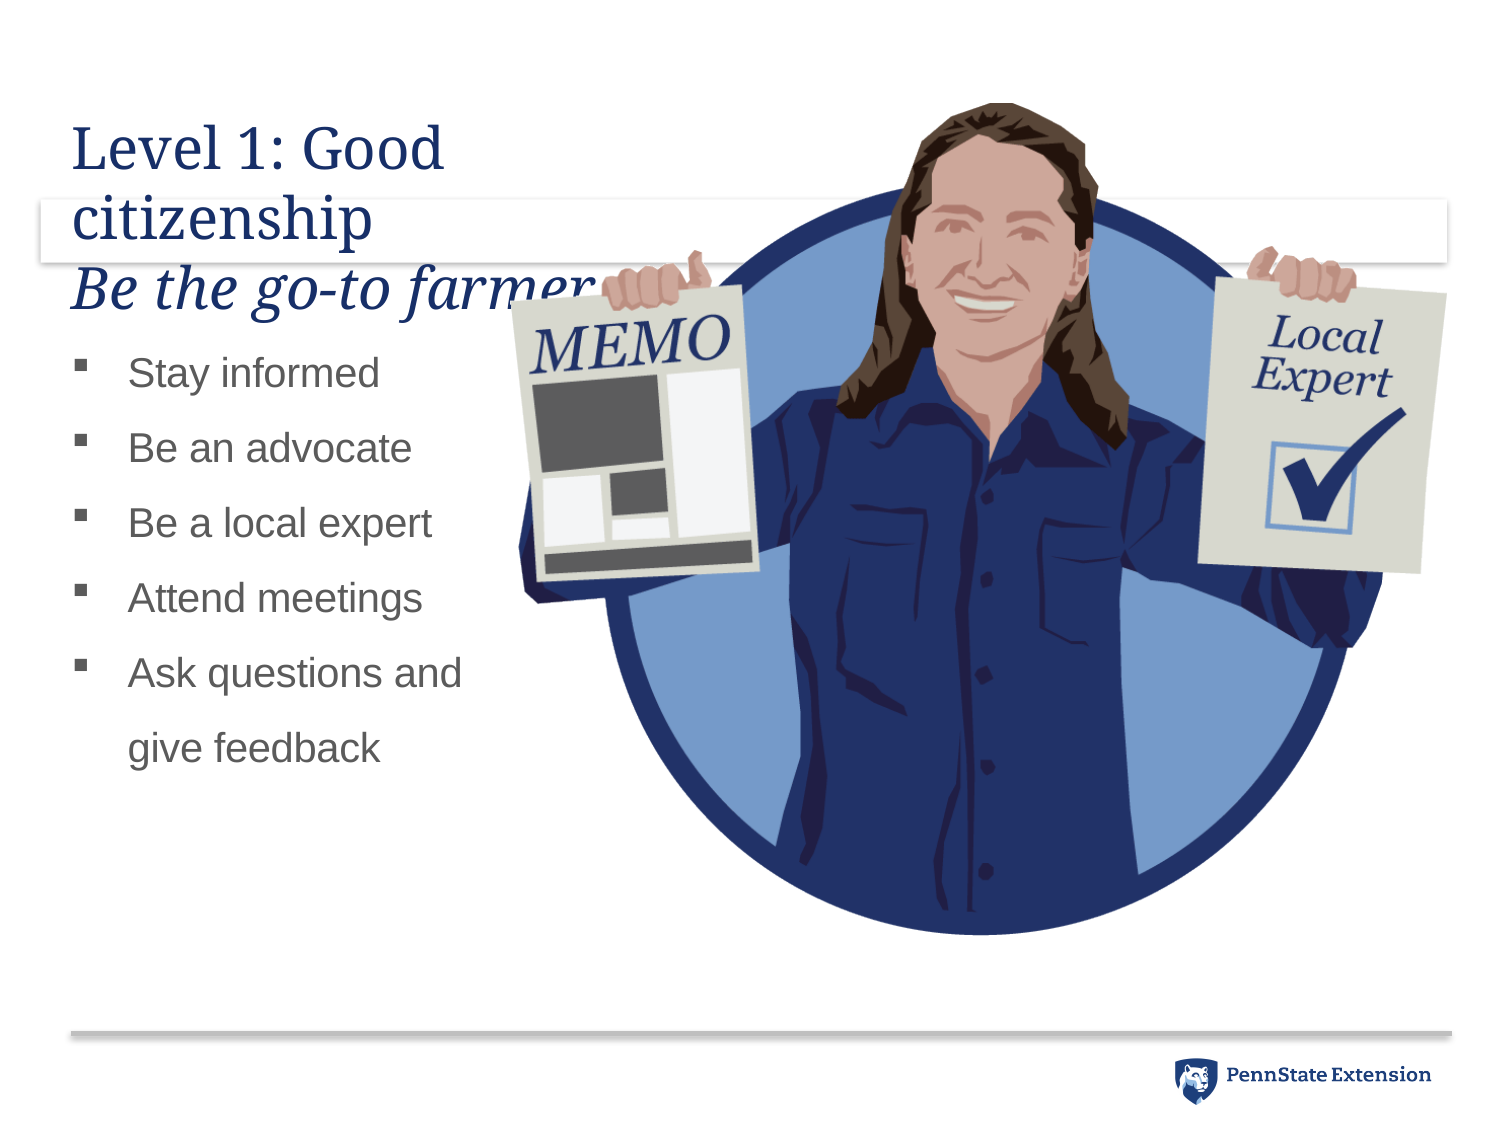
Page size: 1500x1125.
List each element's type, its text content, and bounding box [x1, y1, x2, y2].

picture [1154, 1037, 1452, 1125]
text_box Stay informed Be an advocate Be a local expert Attend meetings Ask questions and give feedback [56, 313, 504, 778]
text_box Level 1: Good citizenship Be the go-to farmer [56, 103, 507, 313]
picture [509, 103, 1448, 937]
